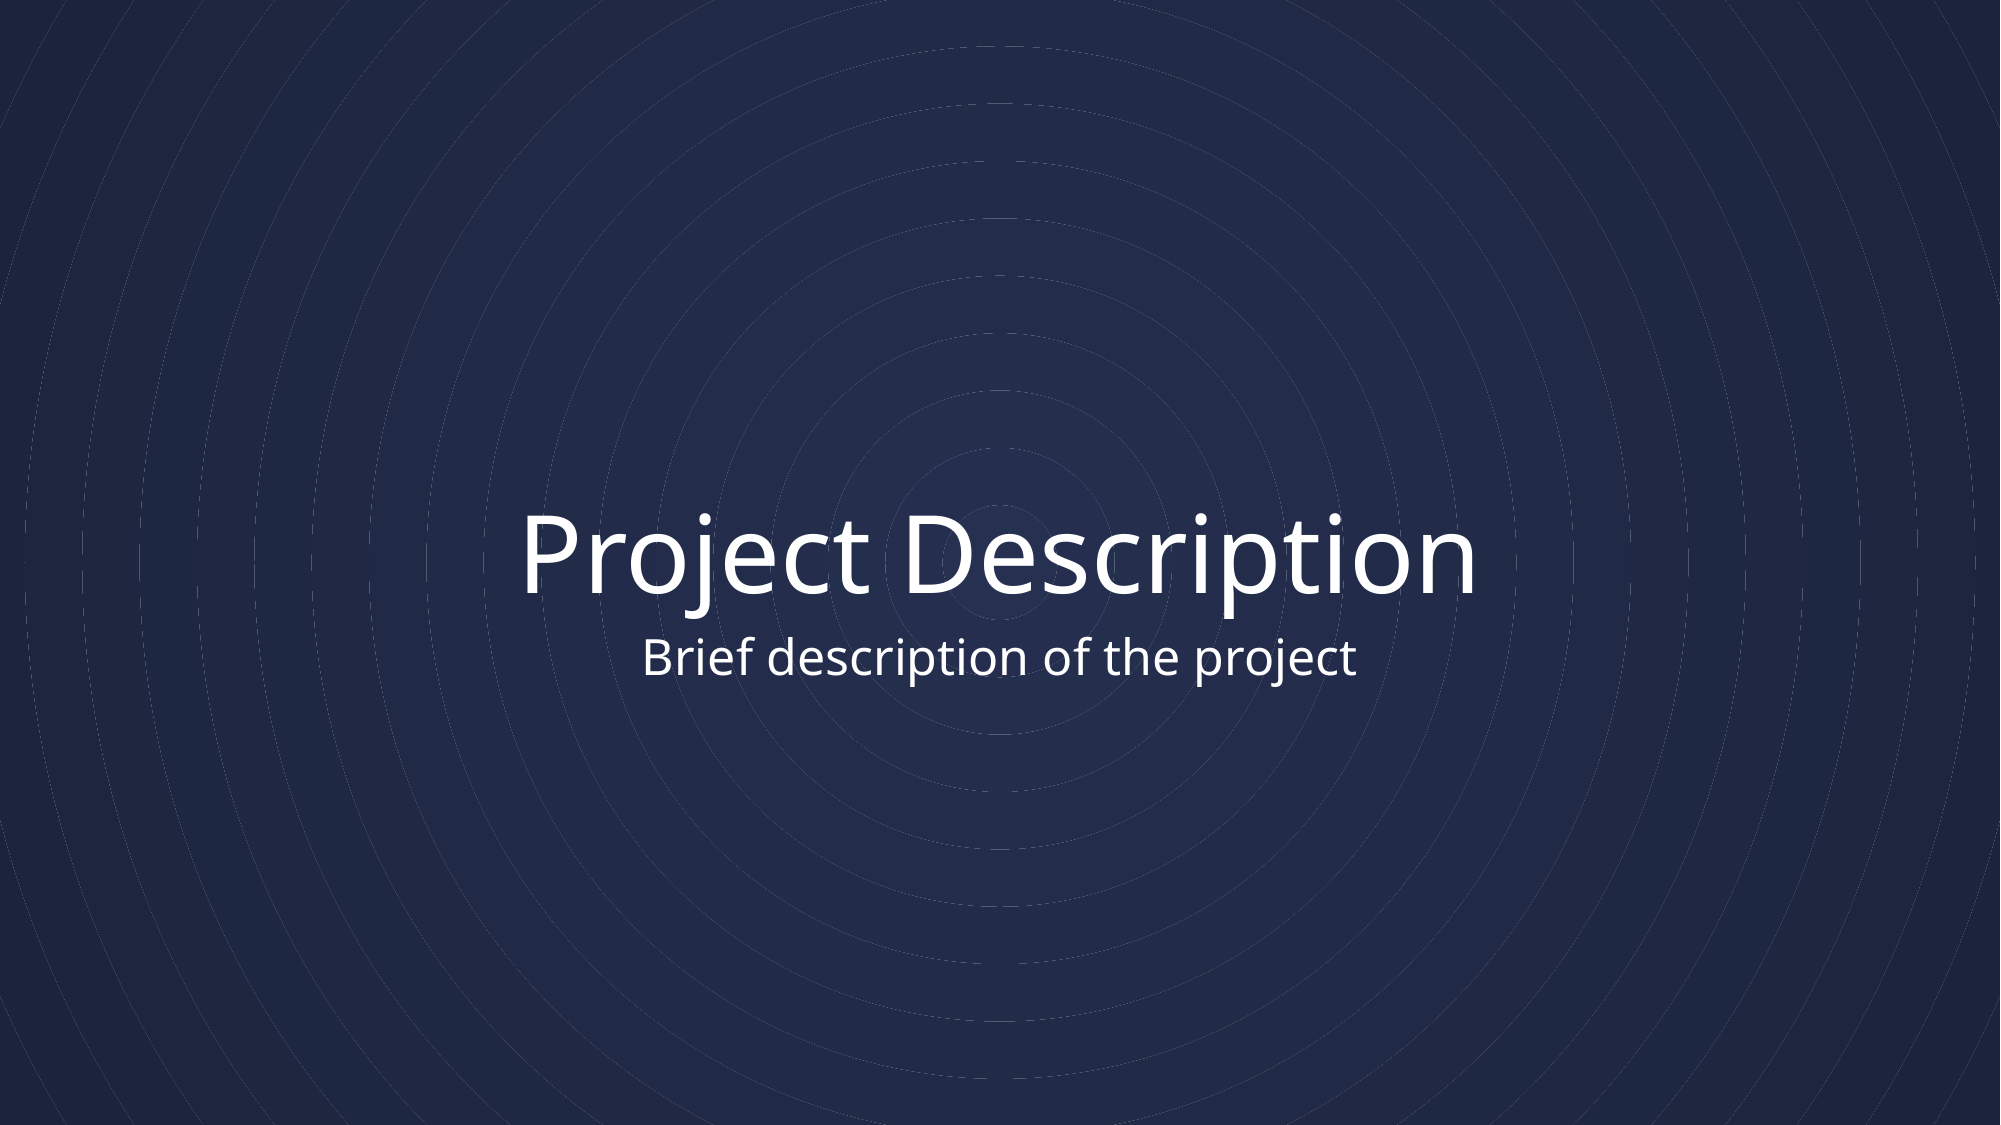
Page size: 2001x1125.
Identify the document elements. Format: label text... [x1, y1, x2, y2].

title Project Description [249, 187, 1750, 624]
list Brief description of the project [249, 624, 1750, 813]
